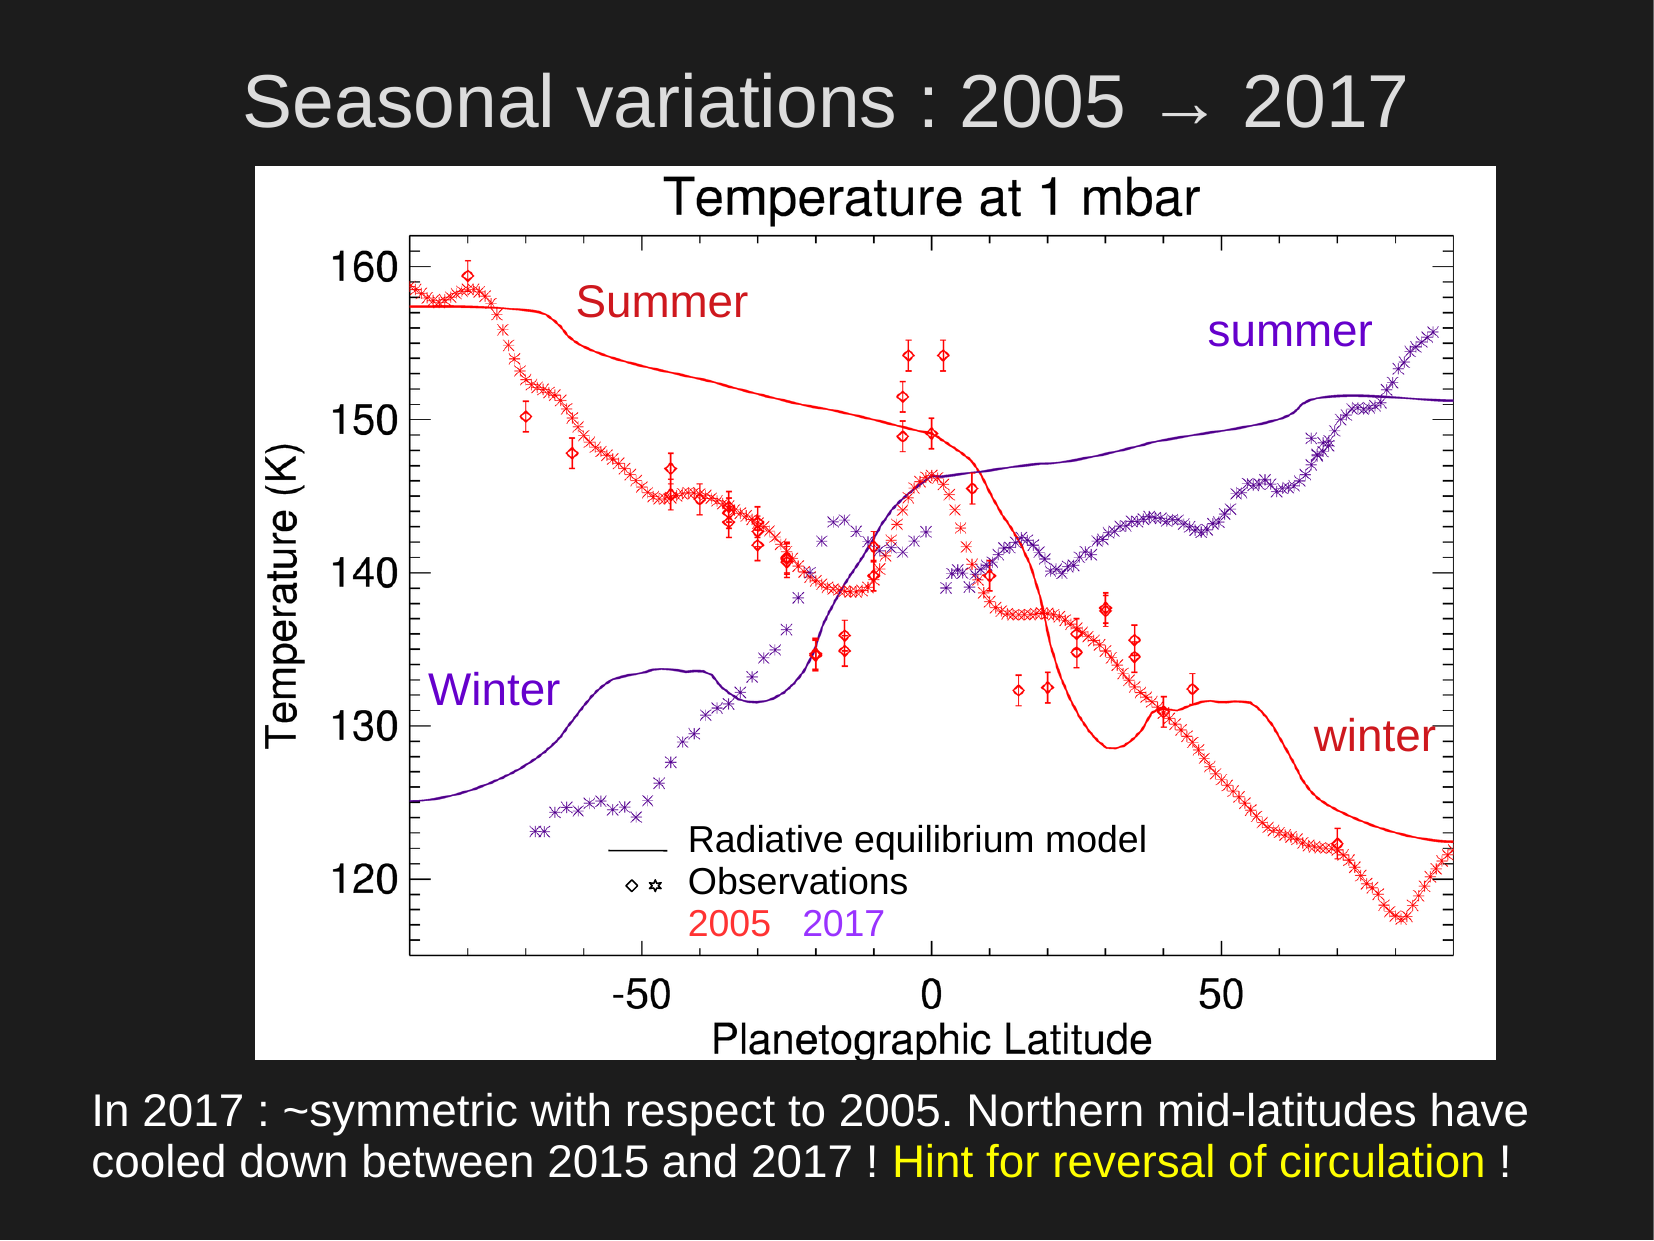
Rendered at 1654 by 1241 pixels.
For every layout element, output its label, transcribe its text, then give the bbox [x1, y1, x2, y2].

text_box In 2017 : ~symmetric with respect to 2005. Northern mid-latitudes have cooled down between 2015 and 2017 ! Hint for reversal of circulation ! [76, 1074, 1642, 1193]
title Seasonal variations : 2005 → 2017 [82, 0, 1571, 204]
picture [254, 166, 1496, 1061]
